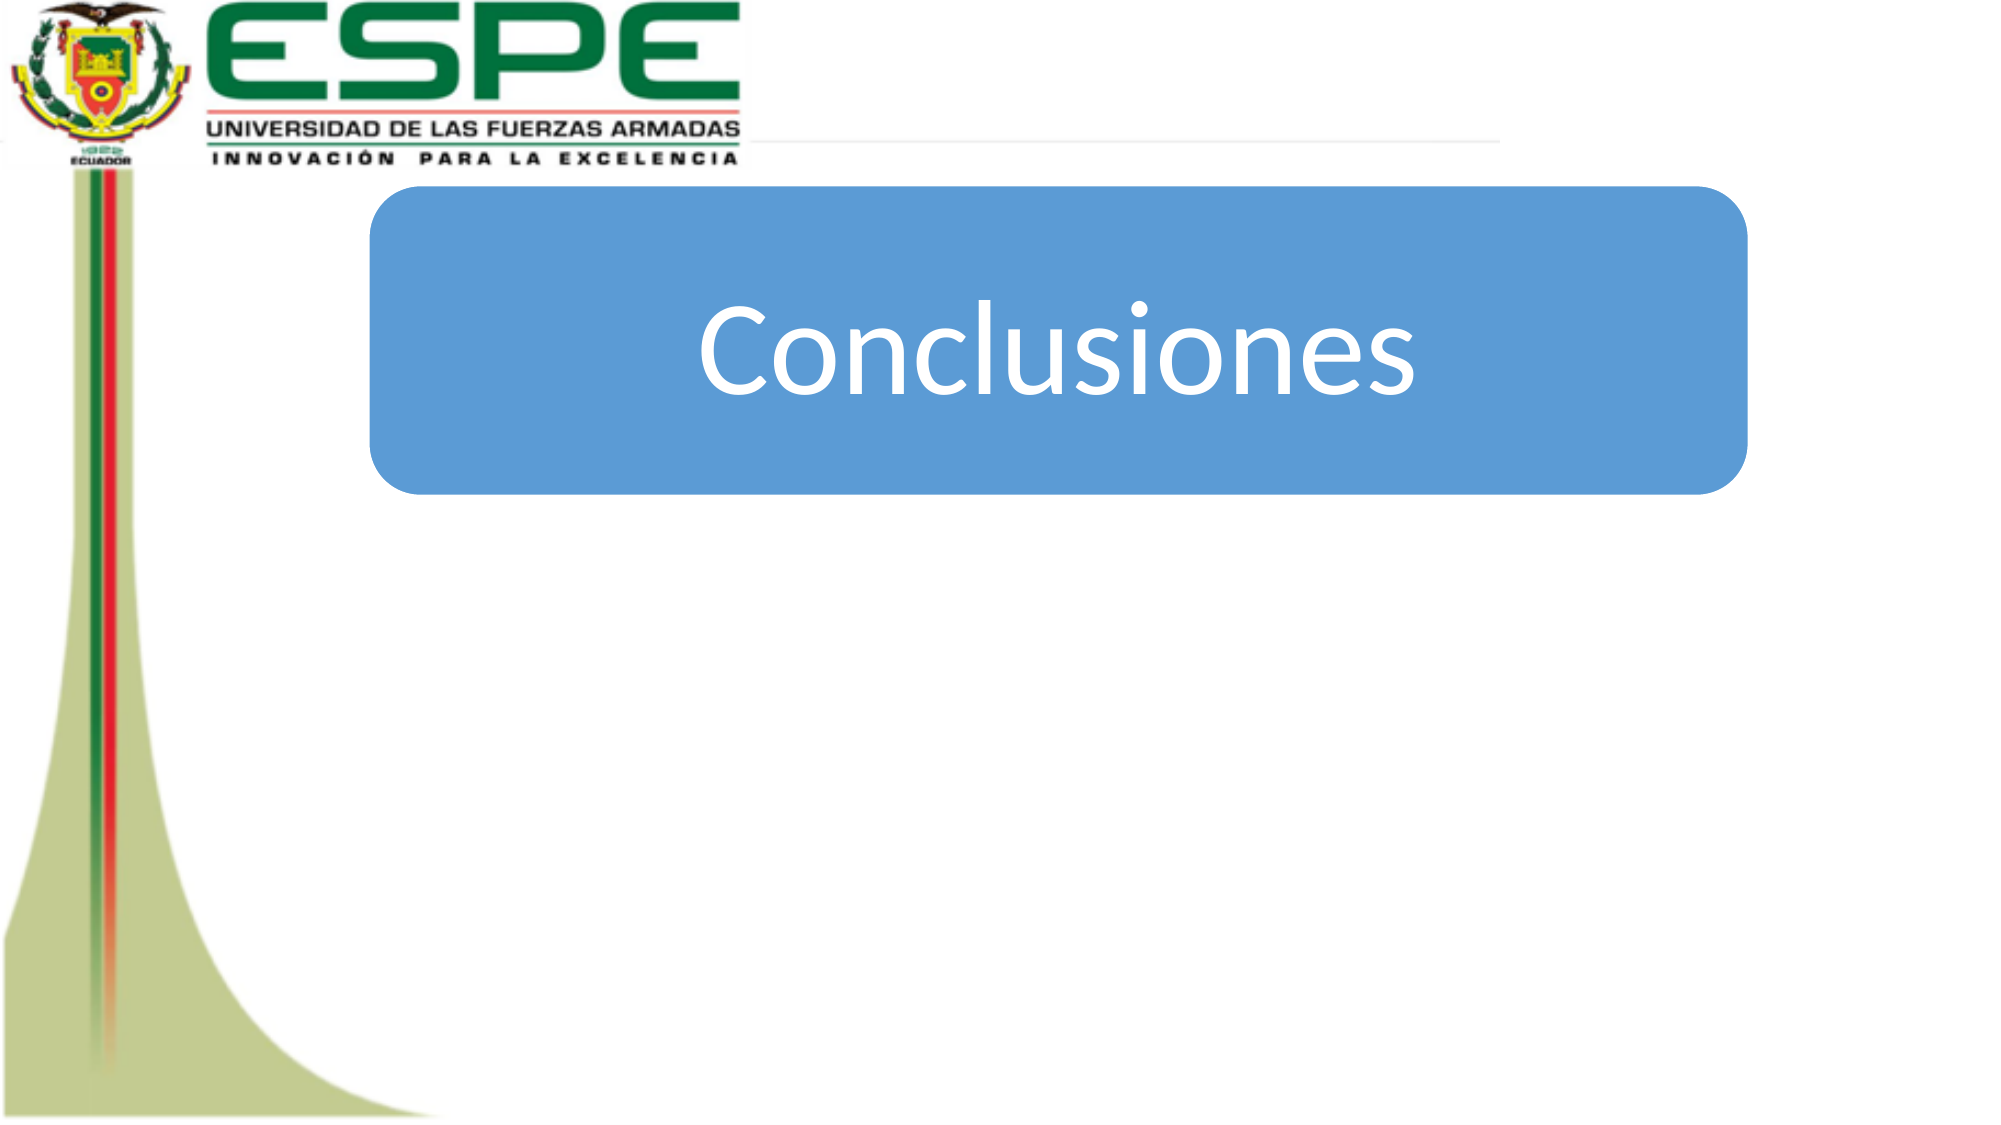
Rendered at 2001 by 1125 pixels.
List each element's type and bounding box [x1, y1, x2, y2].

list [196, 185, 1922, 900]
picture [0, 0, 1500, 1125]
